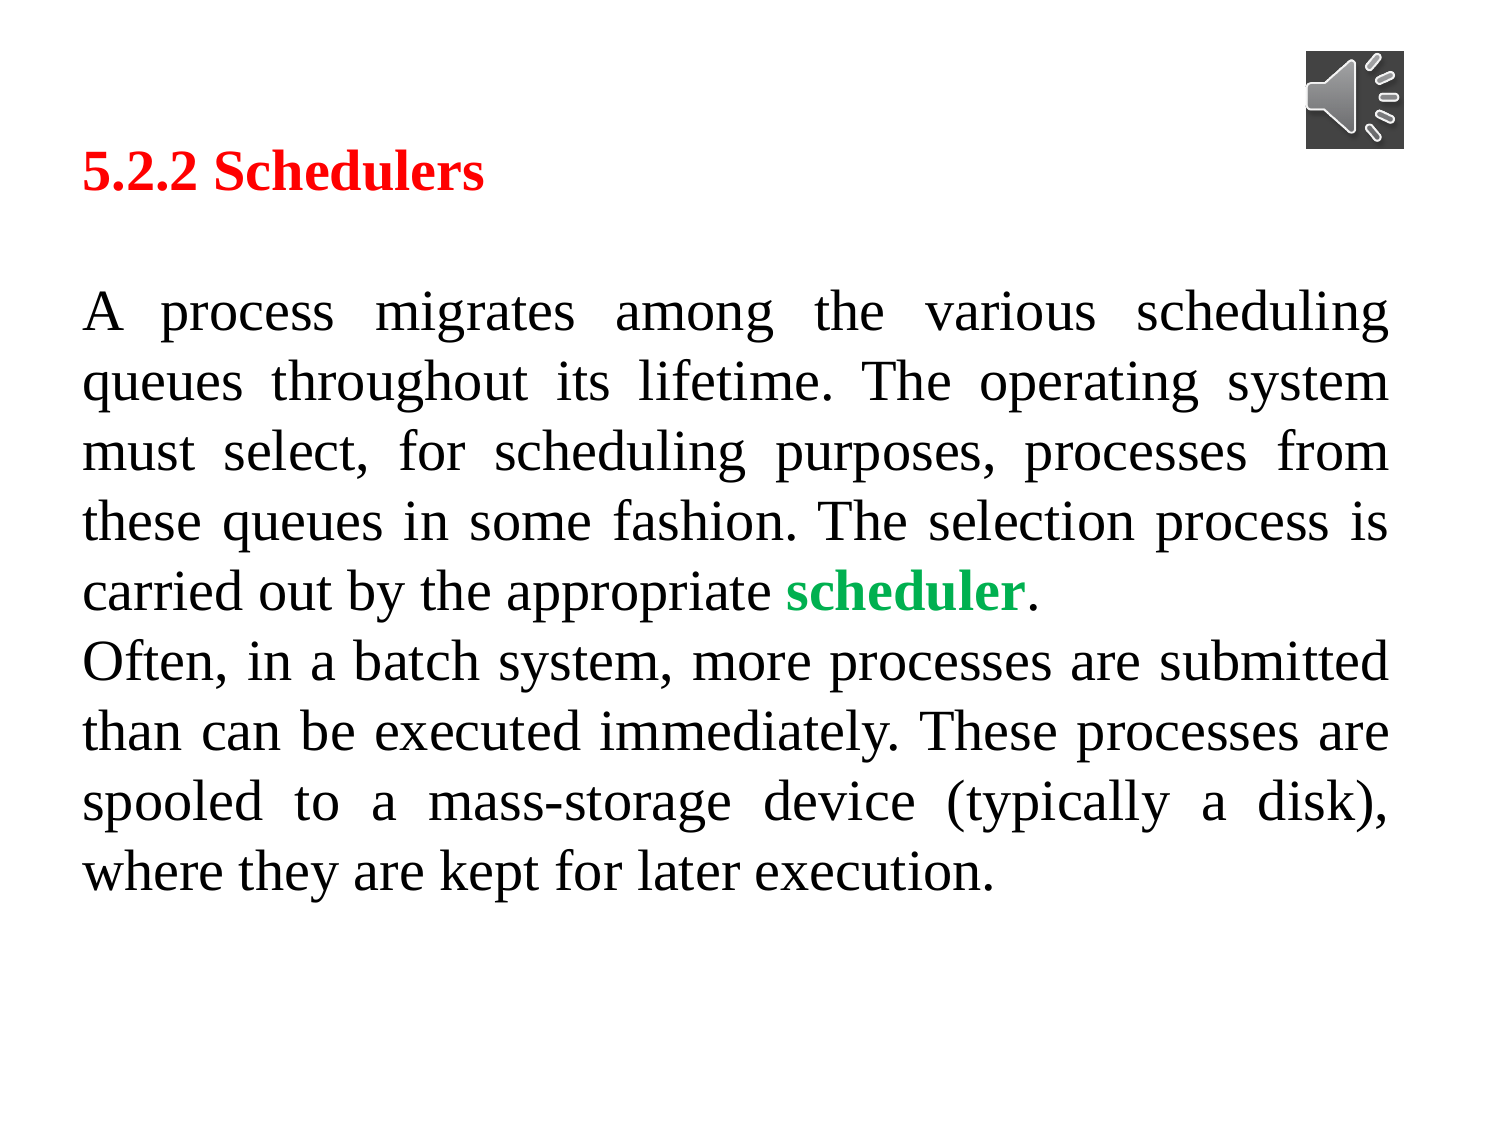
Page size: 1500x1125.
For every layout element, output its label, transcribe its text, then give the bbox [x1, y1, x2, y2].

text_box 5.2.2 Schedulers A process migrates among the various scheduling queues throughout its lifetime. The operating system must select, for scheduling purposes, processes from these queues in some fashion. The selection process is carried out by the appropriate scheduler. Often, in a batch system, more processes are submitted than can be executed immediately. These processes are spooled to a mass-storage device (typically a disk), where they are kept for later execution. [67, 125, 1405, 910]
picture [1304, 49, 1406, 151]
